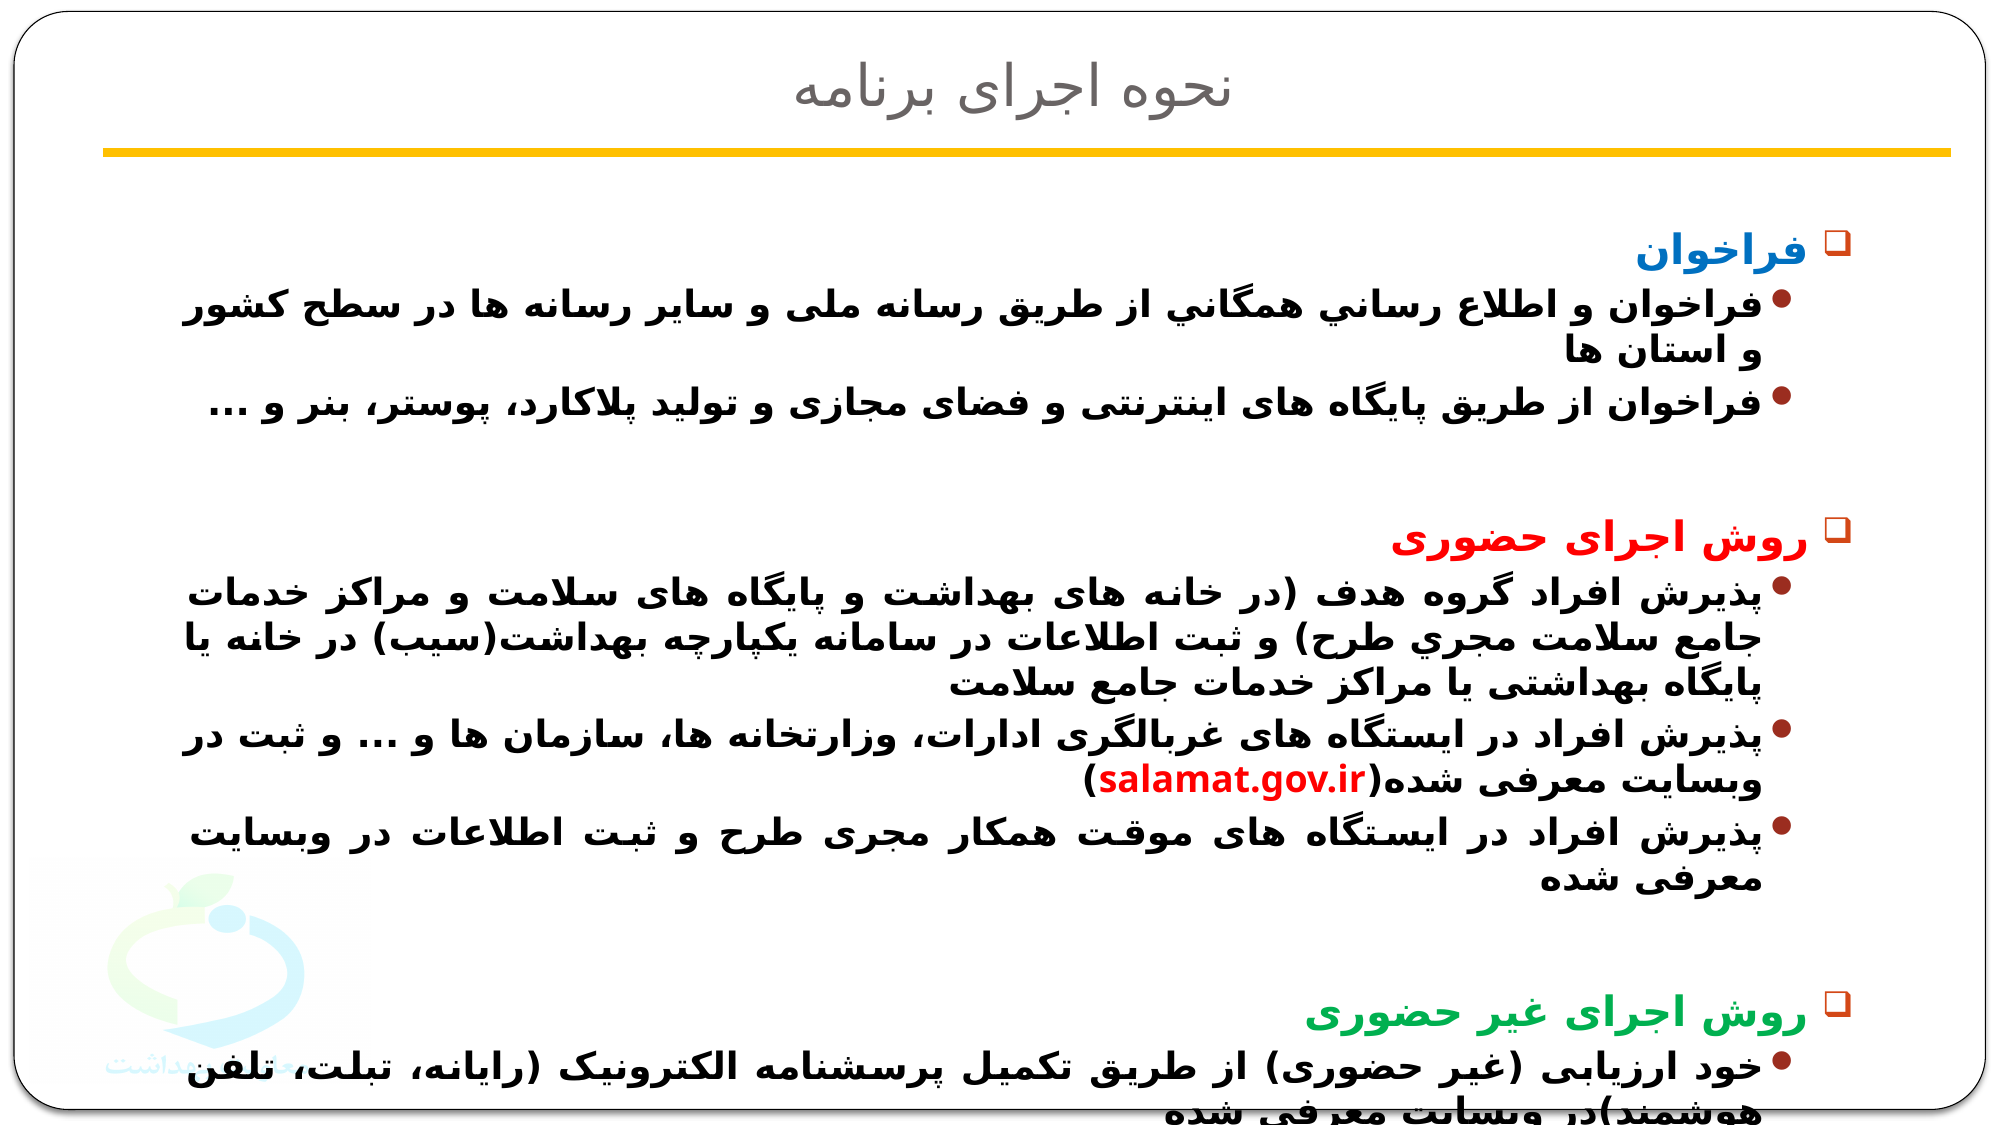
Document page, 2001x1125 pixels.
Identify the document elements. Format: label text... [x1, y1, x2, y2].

text_box نحوه اجرای برنامه [376, 28, 1652, 133]
list فراخوان فراخوان و اطلاع رساني همگاني از طریق رسانه ملی و سایر رسانه ها در سطح کشور و استان ها فراخوان از طریق پایگاه های اینترنتی و فضای مجازی و تولید پلاكارد، پوستر، بنر و ... روش اجرای حضوری پذيرش افراد گروه هدف (در خانه های بهداشت و پايگاه های سلامت و مراكز خدمات جامع سلامت مجري طرح) و ثبت اطلاعات در سامانه یکپارچه بهداشت(سیب) در خانه یا پایگاه بهداشتی یا مراکز خدمات جامع سلامت پذیرش افراد در ایستگاه های غربالگری ادارات، وزارتخانه ها، سازمان ها و ... و ثبت در وبسایت معرفی شده(salamat.gov.ir) پذیرش افراد در ایستگاه های موقت همکار مجری طرح و ثبت اطلاعات در وبسایت معرفی شده روش اجرای غیر حضوری خود ارزیابی (غیر حضوری) از طریق تکمیل پرسشنامه الکترونیک (رایانه، تبلت، تلفن هوشمند)در وبسایت معرفی شده [168, 215, 1869, 966]
